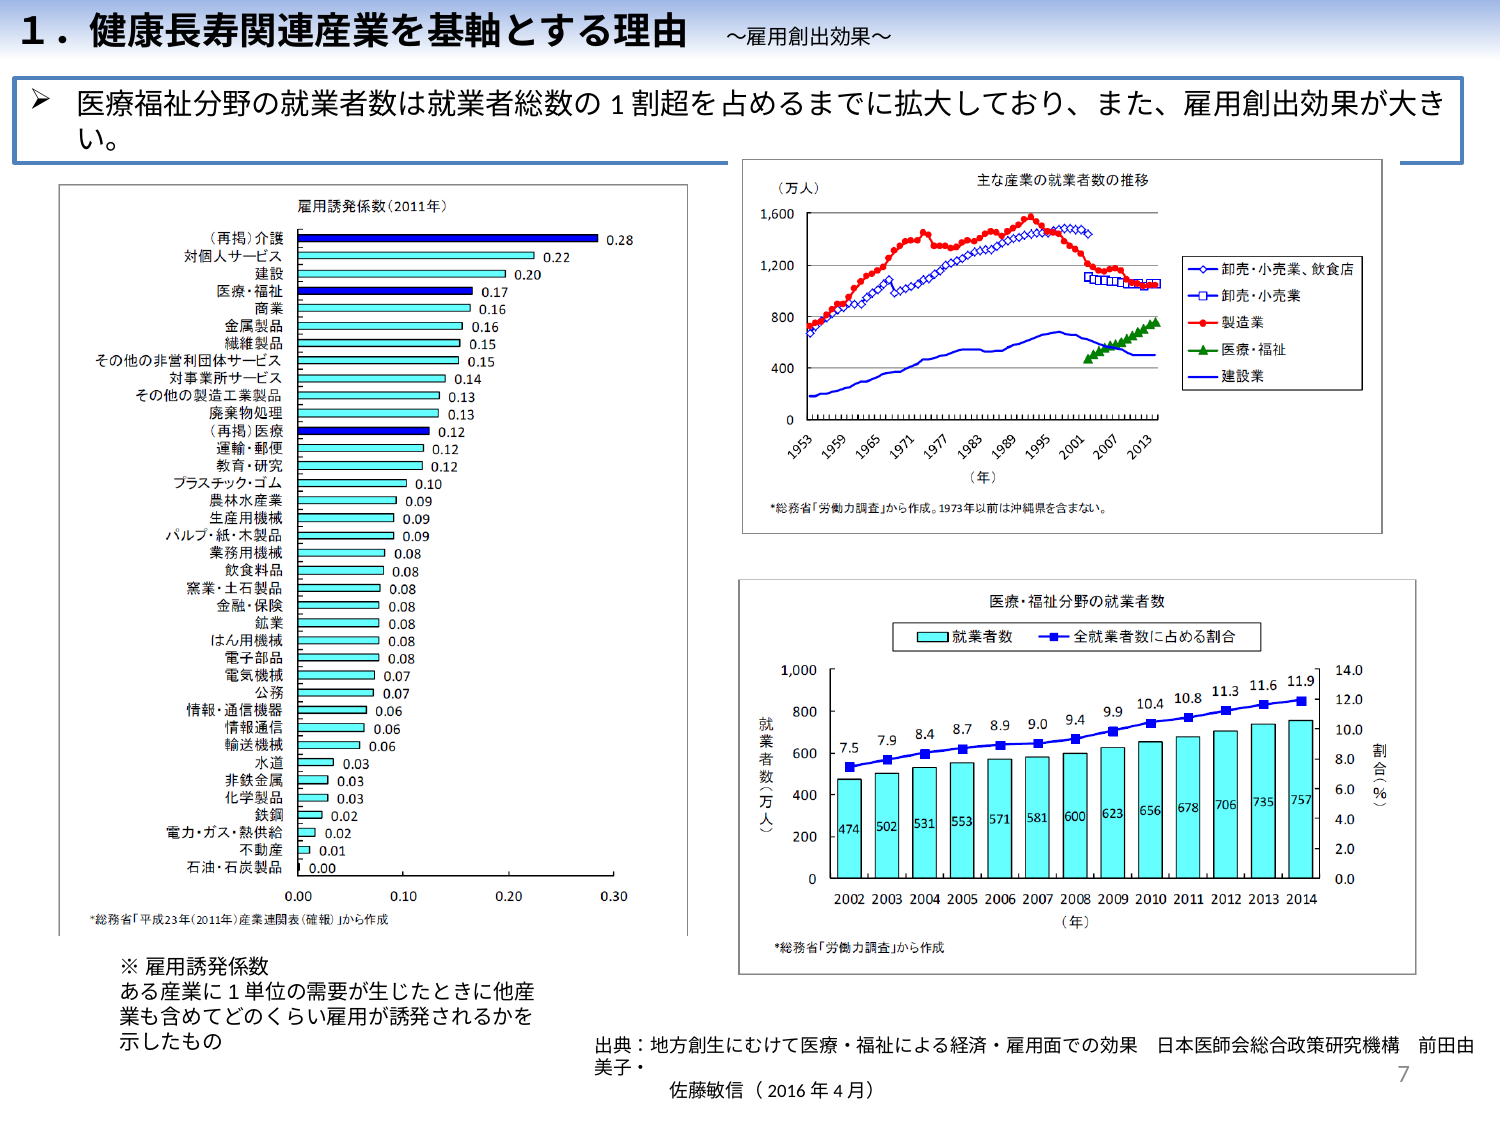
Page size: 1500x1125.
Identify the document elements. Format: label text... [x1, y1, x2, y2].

text_box 出典：地方創生にむけて医療・福祉による経済・雇用面での効果 日本医師会総合政策研究機構 前田由美子・ 佐藤敏信（2016年4月） [579, 1026, 1500, 1109]
slide_number 7 [1074, 1042, 1425, 1103]
text_box 医療福祉分野の就業者数は就業者総数の1割超を占めるまでに拡大しており、また、雇用創出効果が大きい。 [12, 76, 1464, 165]
text_box １．健康長寿関連産業を基軸とする理由 ～雇用創出効果～ [0, 0, 1500, 60]
picture [32, 148, 1437, 984]
text_box ※雇用誘発係数 ある産業に1単位の需要が生じたときに他産業も含めてどのくらい雇用が誘発されるかを示したもの [104, 946, 566, 1061]
